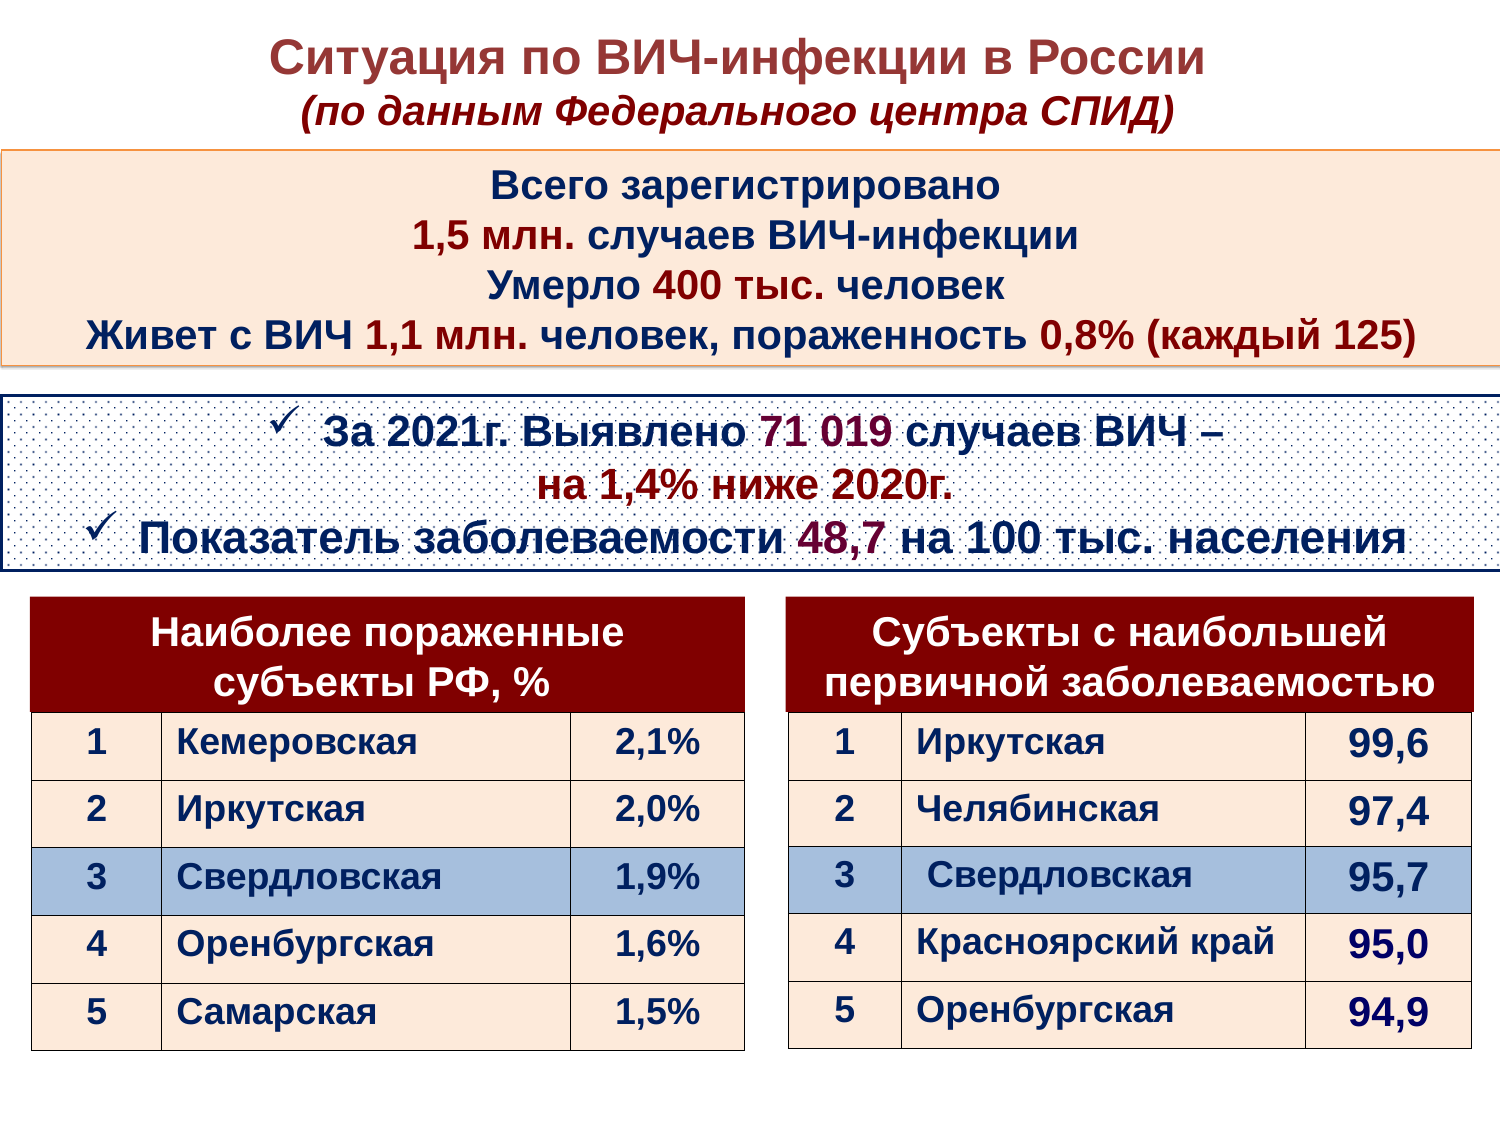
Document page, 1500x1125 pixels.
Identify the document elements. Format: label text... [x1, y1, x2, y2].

table_cell 2,0% [571, 781, 744, 847]
table_header Кемеровская [162, 713, 570, 780]
table_cell 95,7 [1306, 847, 1471, 913]
table_cell 97,4 [1306, 781, 1471, 846]
text_box За 2021г. Выявлено 71 019 случаев ВИЧ – на 1,4% ниже 2020г. Показатель заболеваемости 48,7 на 100 тыс. населения [1, 395, 1500, 571]
table_cell Оренбургская [162, 916, 570, 983]
table_cell 2 [789, 781, 901, 846]
text_box Всего зарегистрировано 1,5 млн. случаев ВИЧ-инфекции Умерло 400 тыс. человек Живет с ВИЧ 1,1 млн. человек, пораженность 0,8% (каждый 125) [1, 150, 1500, 366]
table_cell 5 [789, 982, 901, 1048]
table_cell 3 [789, 847, 901, 913]
table_cell Челябинская [902, 781, 1305, 846]
table_cell 3 [32, 848, 161, 915]
table_cell 95,0 [1306, 914, 1471, 981]
table_header 99,6 [1306, 713, 1471, 780]
table_cell 4 [789, 914, 901, 981]
text_box Наиболее пораженные субъекты РФ, % [29, 596, 745, 712]
table_cell 1,9% [571, 848, 744, 915]
table_cell 1,6% [571, 916, 744, 983]
table_cell 94,9 [1306, 982, 1471, 1048]
table_cell Красноярский край [902, 914, 1305, 981]
text_box Субъекты с наибольшей первичной заболеваемостью [785, 596, 1474, 712]
table_cell 2 [32, 781, 161, 847]
table_cell Свердловская [162, 848, 570, 915]
table_cell Самарская [162, 984, 570, 1050]
table_cell Свердловская [902, 847, 1305, 913]
table_cell Оренбургская [902, 982, 1305, 1048]
table_header 2,1% [571, 713, 744, 780]
table_header 1 [789, 713, 901, 780]
text_box Ситуация по ВИЧ-инфекции в России (по данным Федерального центра СПИД) [22, 16, 1453, 142]
table_cell 5 [32, 984, 161, 1050]
table_header Иркутская [902, 713, 1305, 780]
table_header 1 [32, 713, 161, 780]
table_cell 4 [32, 916, 161, 983]
table_cell 1,5% [571, 984, 744, 1050]
table_cell Иркутская [162, 781, 570, 847]
